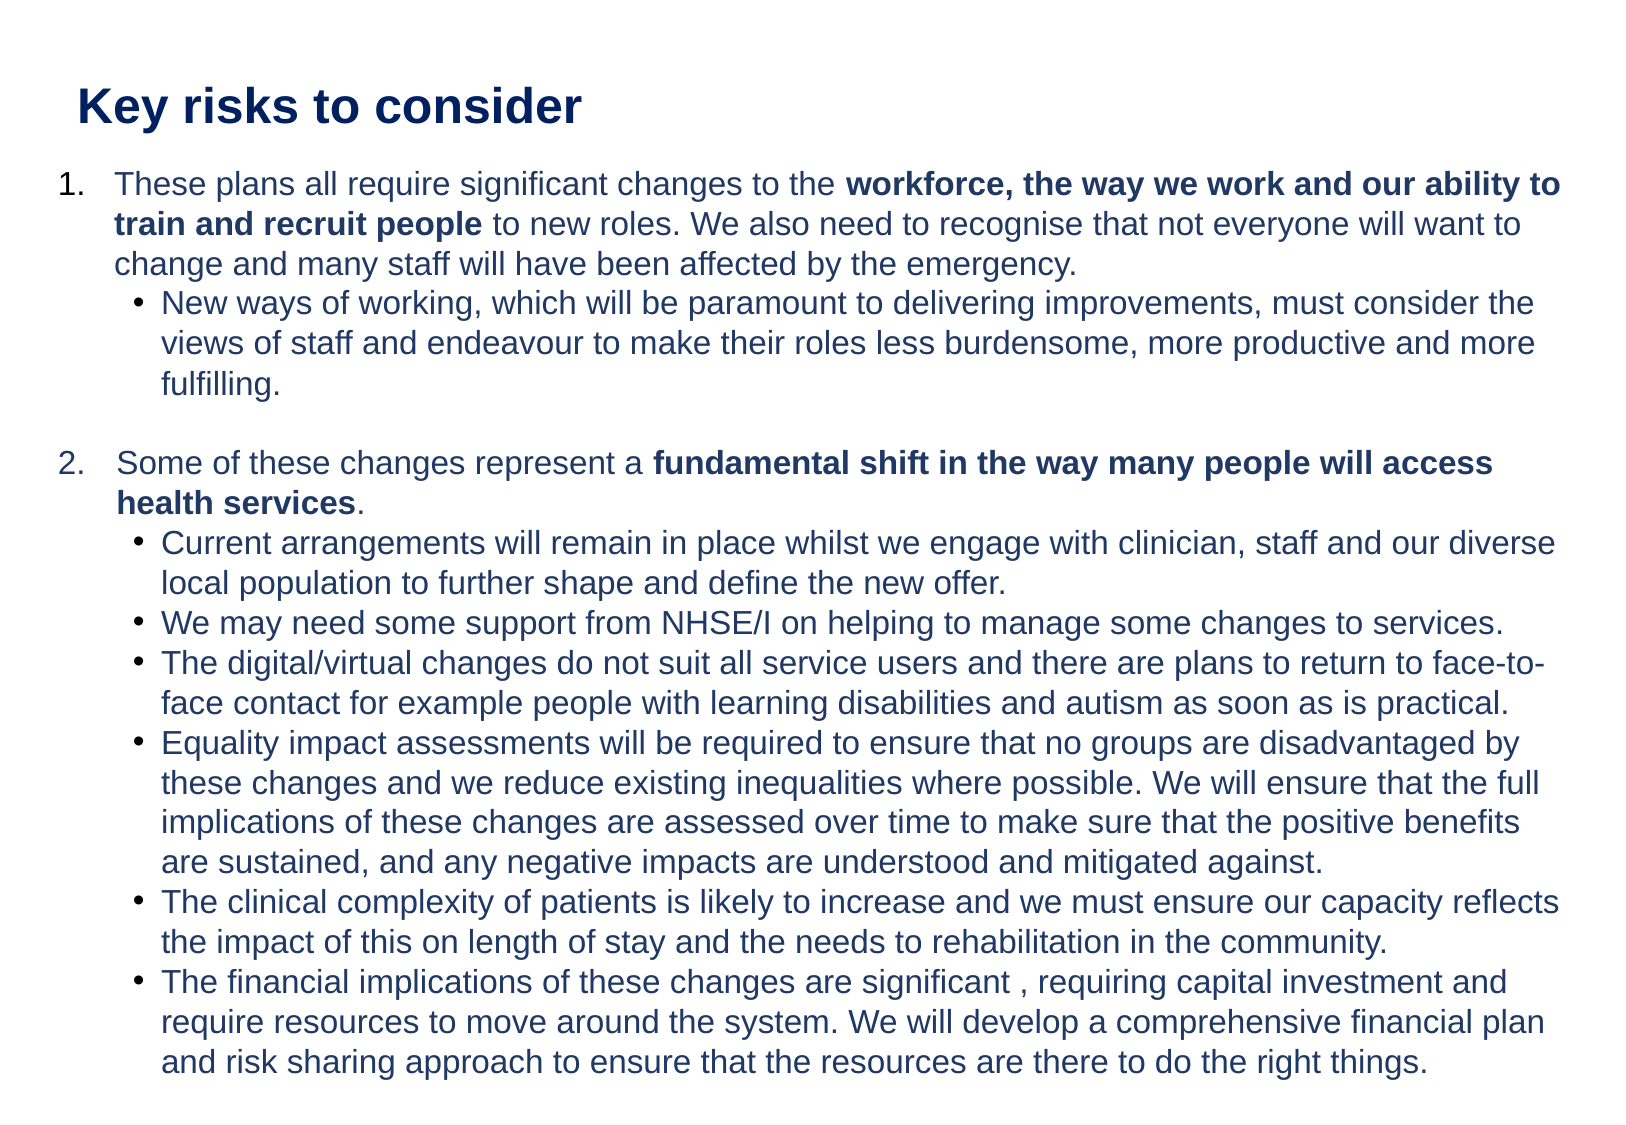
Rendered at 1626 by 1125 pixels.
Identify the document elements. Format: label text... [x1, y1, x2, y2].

text_box These plans all require significant changes to the workforce, the way we work and our ability to train and recruit people to new roles. We also need to recognise that not everyone will want to change and many staff will have been affected by the emergency. New ways of working, which will be paramount to delivering improvements, must consider the views of staff and endeavour to make their roles less burdensome, more productive and more fulfilling. 2. Some of these changes represent a fundamental shift in the way many people will access health services. Current arrangements will remain in place whilst we engage with clinician, staff and our diverse local population to further shape and define the new offer. We may need some support from NHSE/I on helping to manage some changes to services. The digital/virtual changes do not suit all service users and there are plans to return to face-to-face contact for example people with learning disabilities and autism as soon as is practical. Equality impact assessments will be required to ensure that no groups are disadvantaged by these changes and we reduce existing inequalities where possible. We will ensure that the full implications of these changes are assessed over time to make sure that the positive benefits are sustained, and any negative impacts are understood and mitigated against. The clinical complexity of patients is likely to increase and we must ensure our capacity reflects the impact of this on length of stay and the needs to rehabilitation in the community. The financial implications of these changes are significant , requiring capital investment and require resources to move around the system. We will develop a comprehensive financial plan and risk sharing approach to ensure that the resources are there to do the right things. [42, 154, 1595, 1088]
title Key risks to consider [62, 59, 1464, 154]
